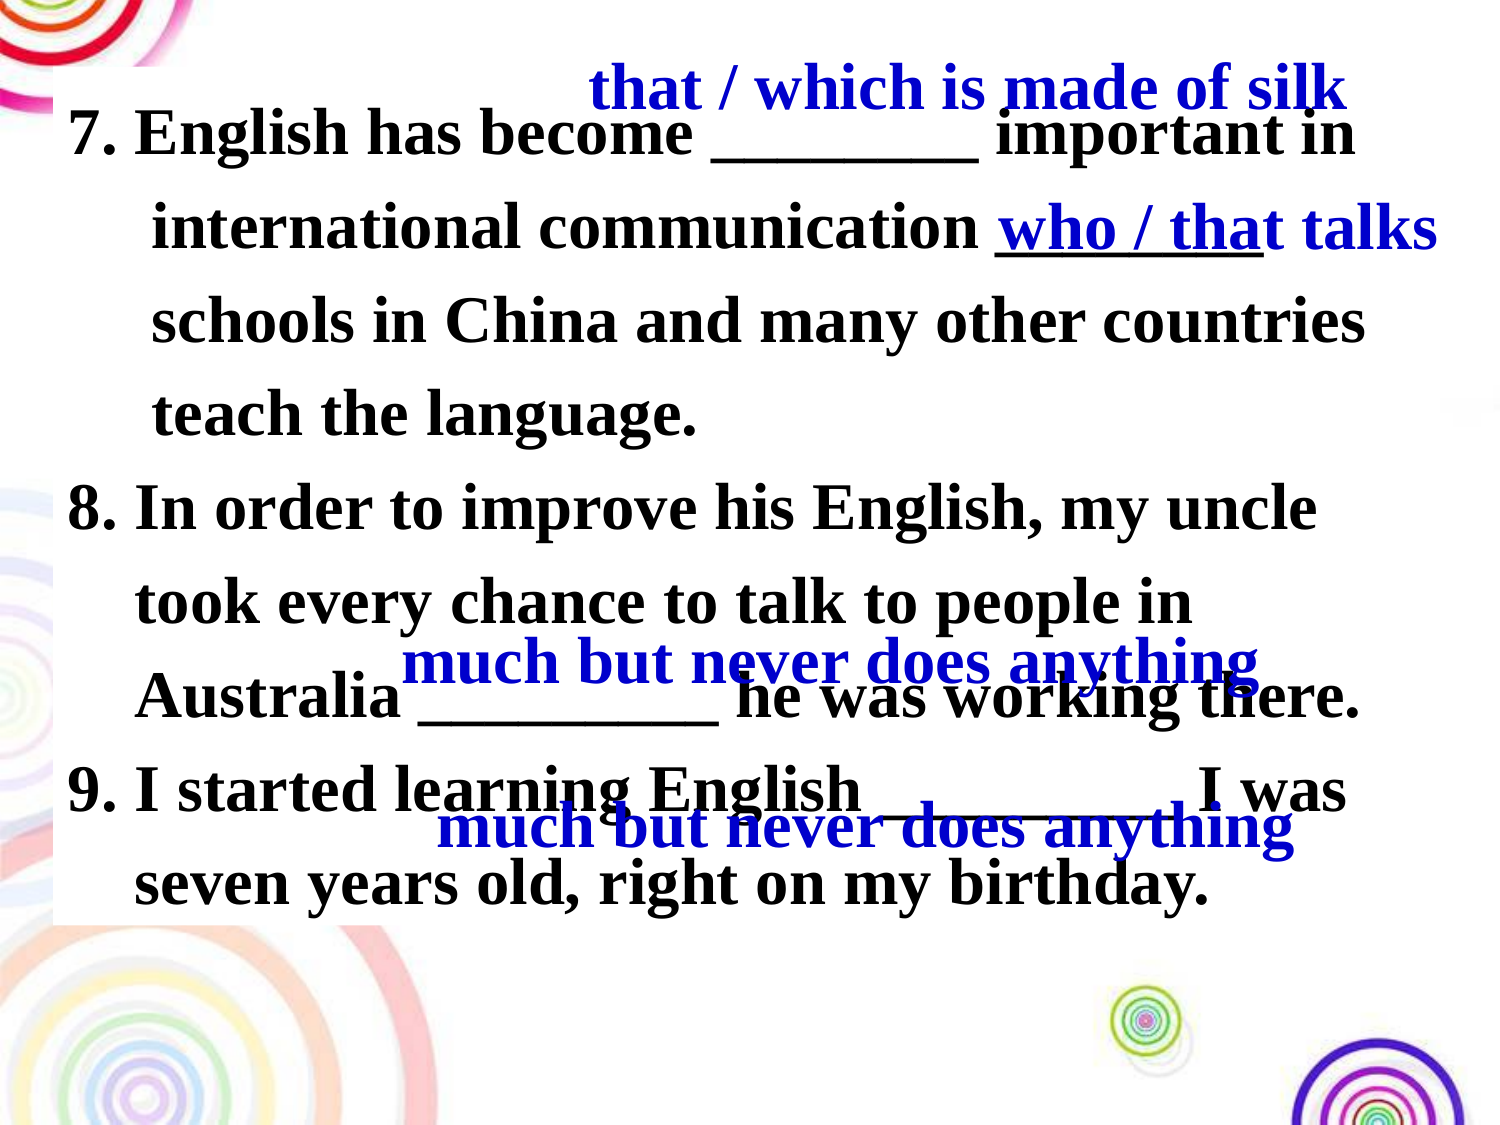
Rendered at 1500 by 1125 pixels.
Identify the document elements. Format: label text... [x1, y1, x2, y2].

text_box 7. English has become ________ important in international communication ________ schools in China and many other countries teach the language. 8. In order to improve his English, my uncle took every chance to talk to people in Australia _________ he was working there. 9. I started learning English _________ I was seven years old, right on my birthday. [53, 66, 1436, 926]
text_box much but never does anything [421, 773, 1311, 869]
picture [0, 0, 1500, 1125]
text_box that / which is made of silk [573, 35, 1364, 130]
text_box who / that talks [984, 175, 1454, 271]
text_box much but never does anything [386, 609, 1276, 704]
